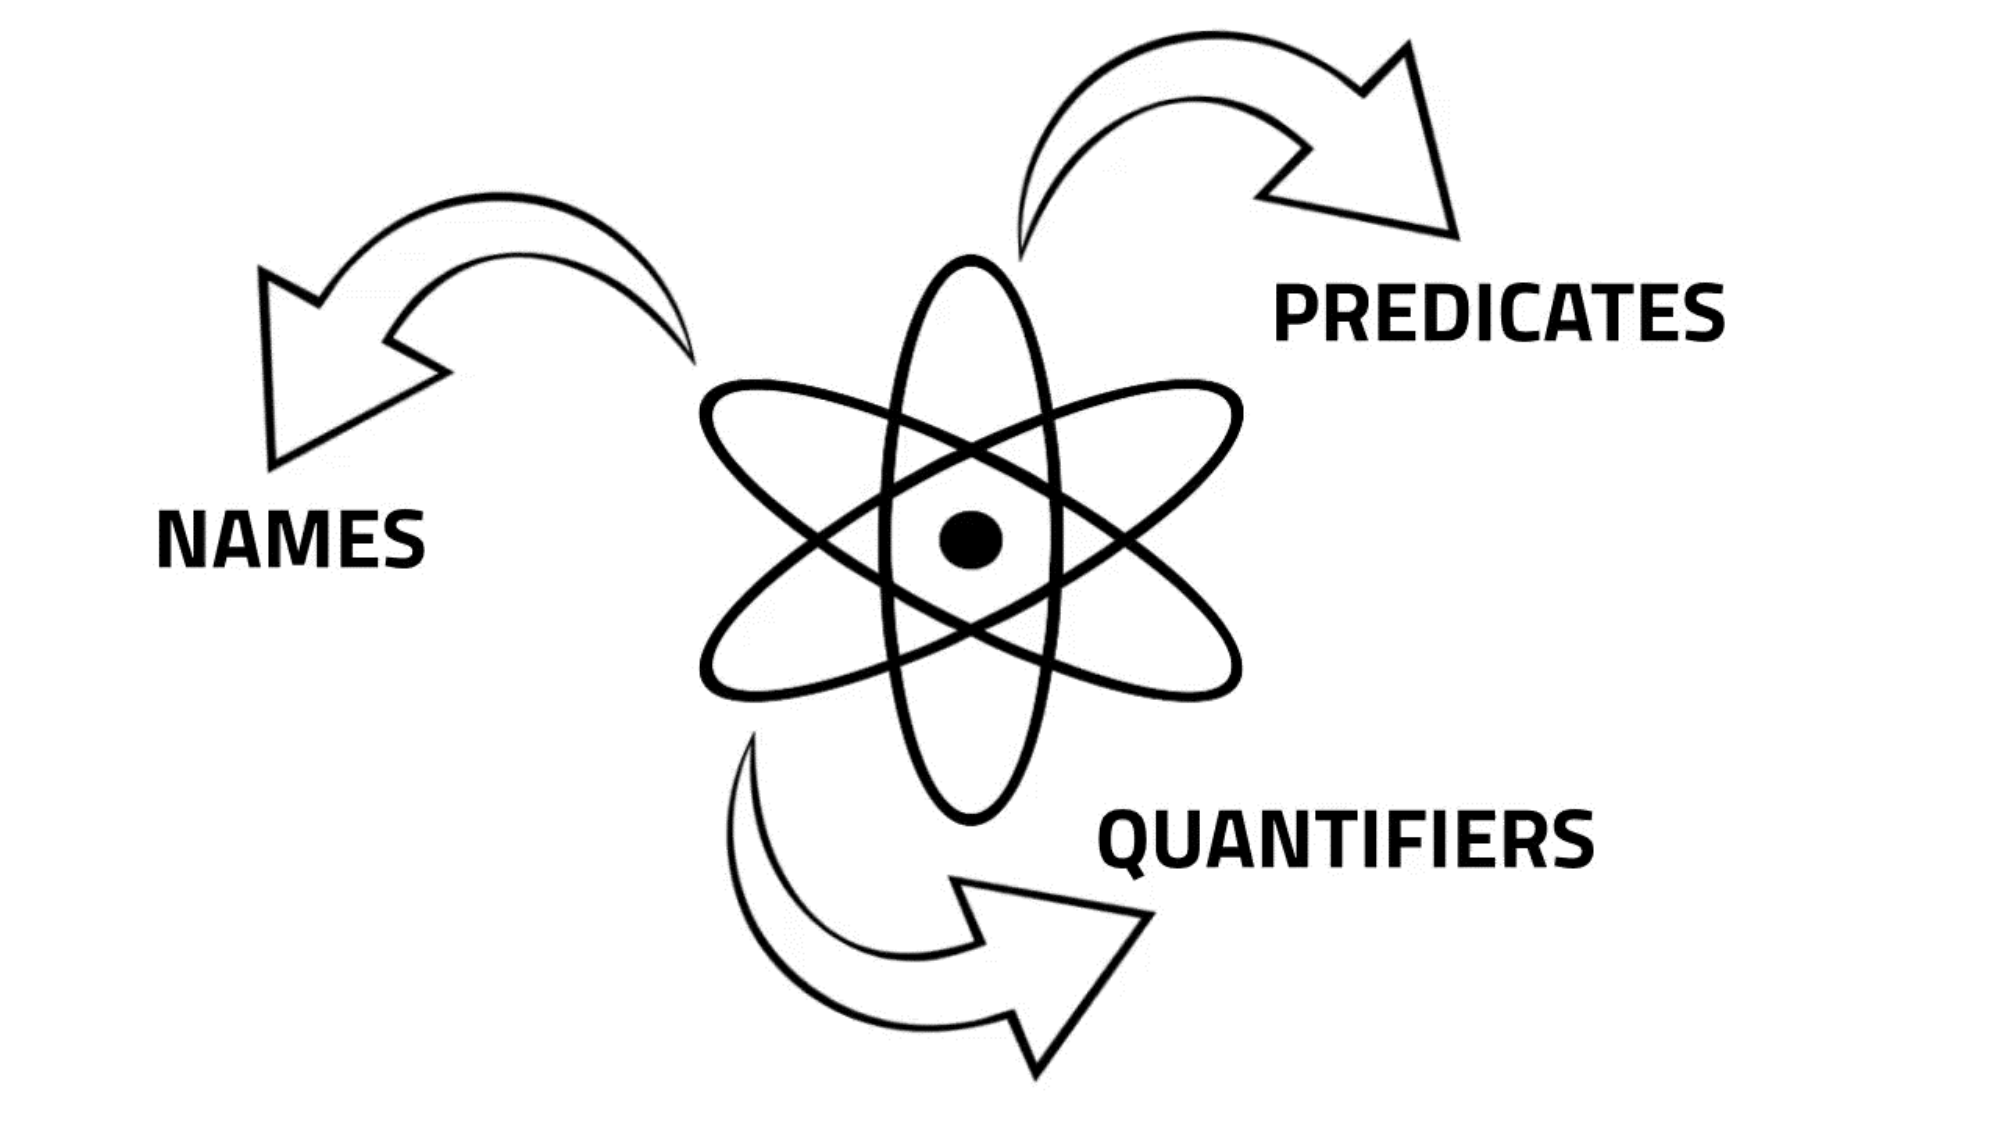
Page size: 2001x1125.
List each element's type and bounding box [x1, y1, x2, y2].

text_box [0, 0, 2000, 1125]
